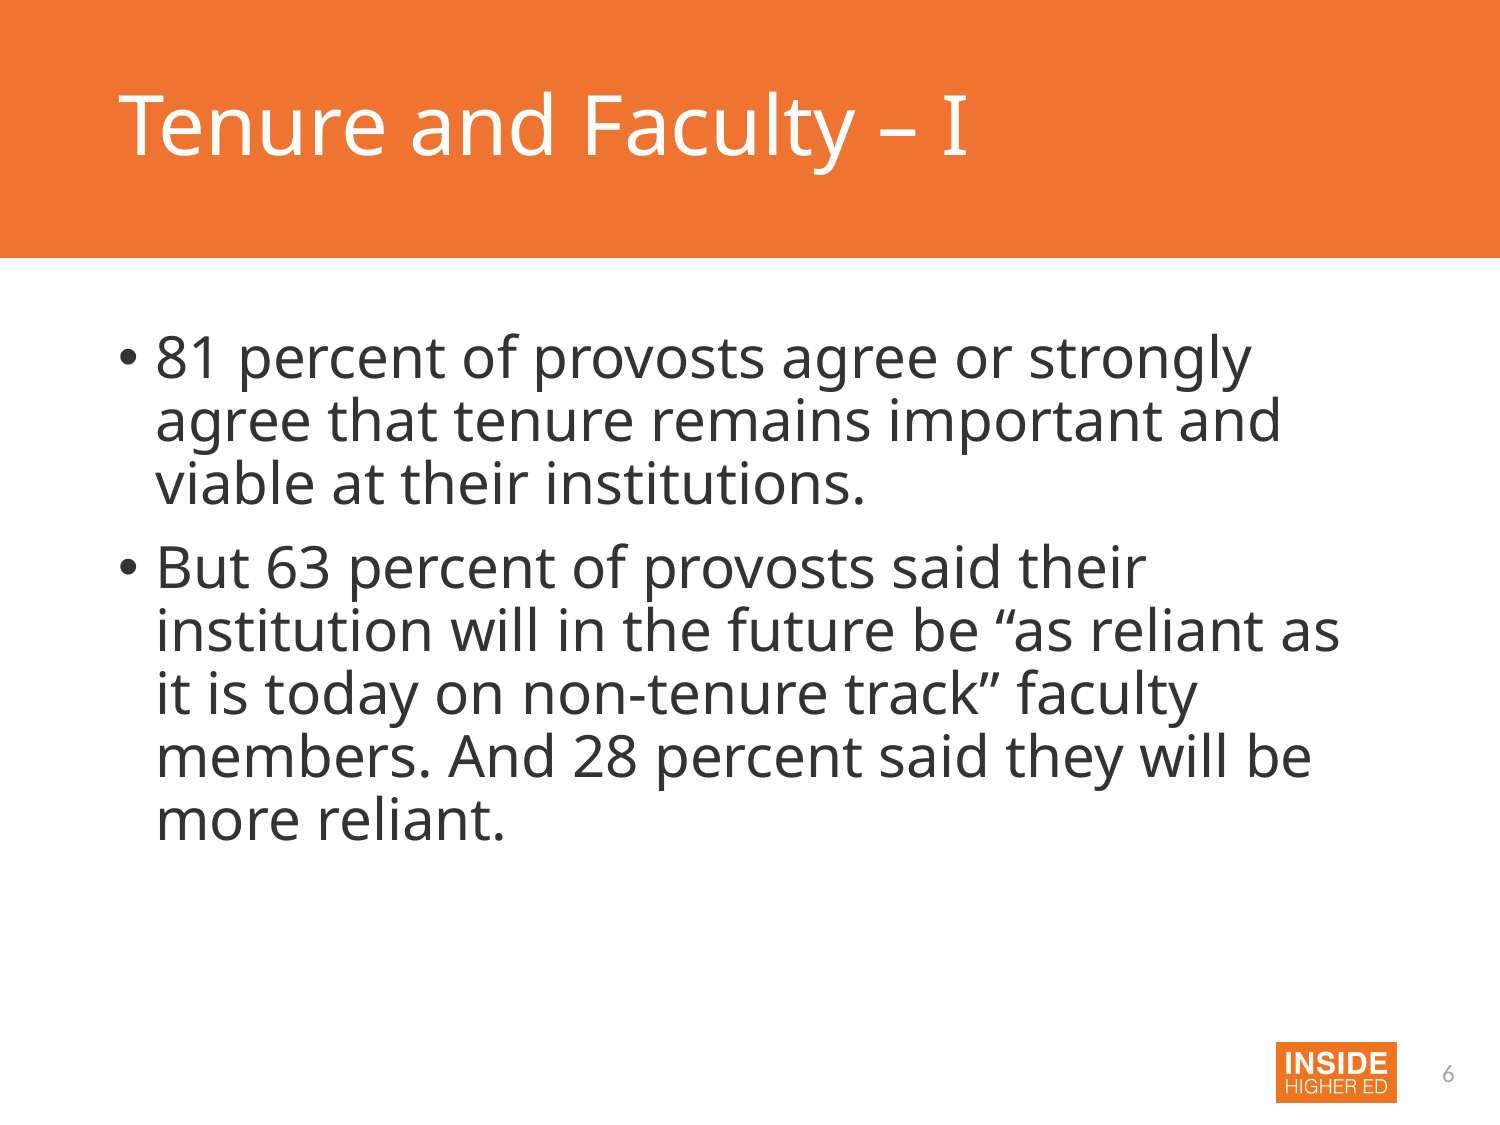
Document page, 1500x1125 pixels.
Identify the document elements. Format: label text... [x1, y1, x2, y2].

picture [1276, 1042, 1397, 1103]
title Tenure and Faculty – I [103, 0, 1397, 256]
list 81 percent of provosts agree or strongly agree that tenure remains important and viable at their institutions. But 63 percent of provosts said their institution will in the future be “as reliant as it is today on non-tenure track” faculty members. And 28 percent said they will be more reliant. [103, 321, 1397, 992]
